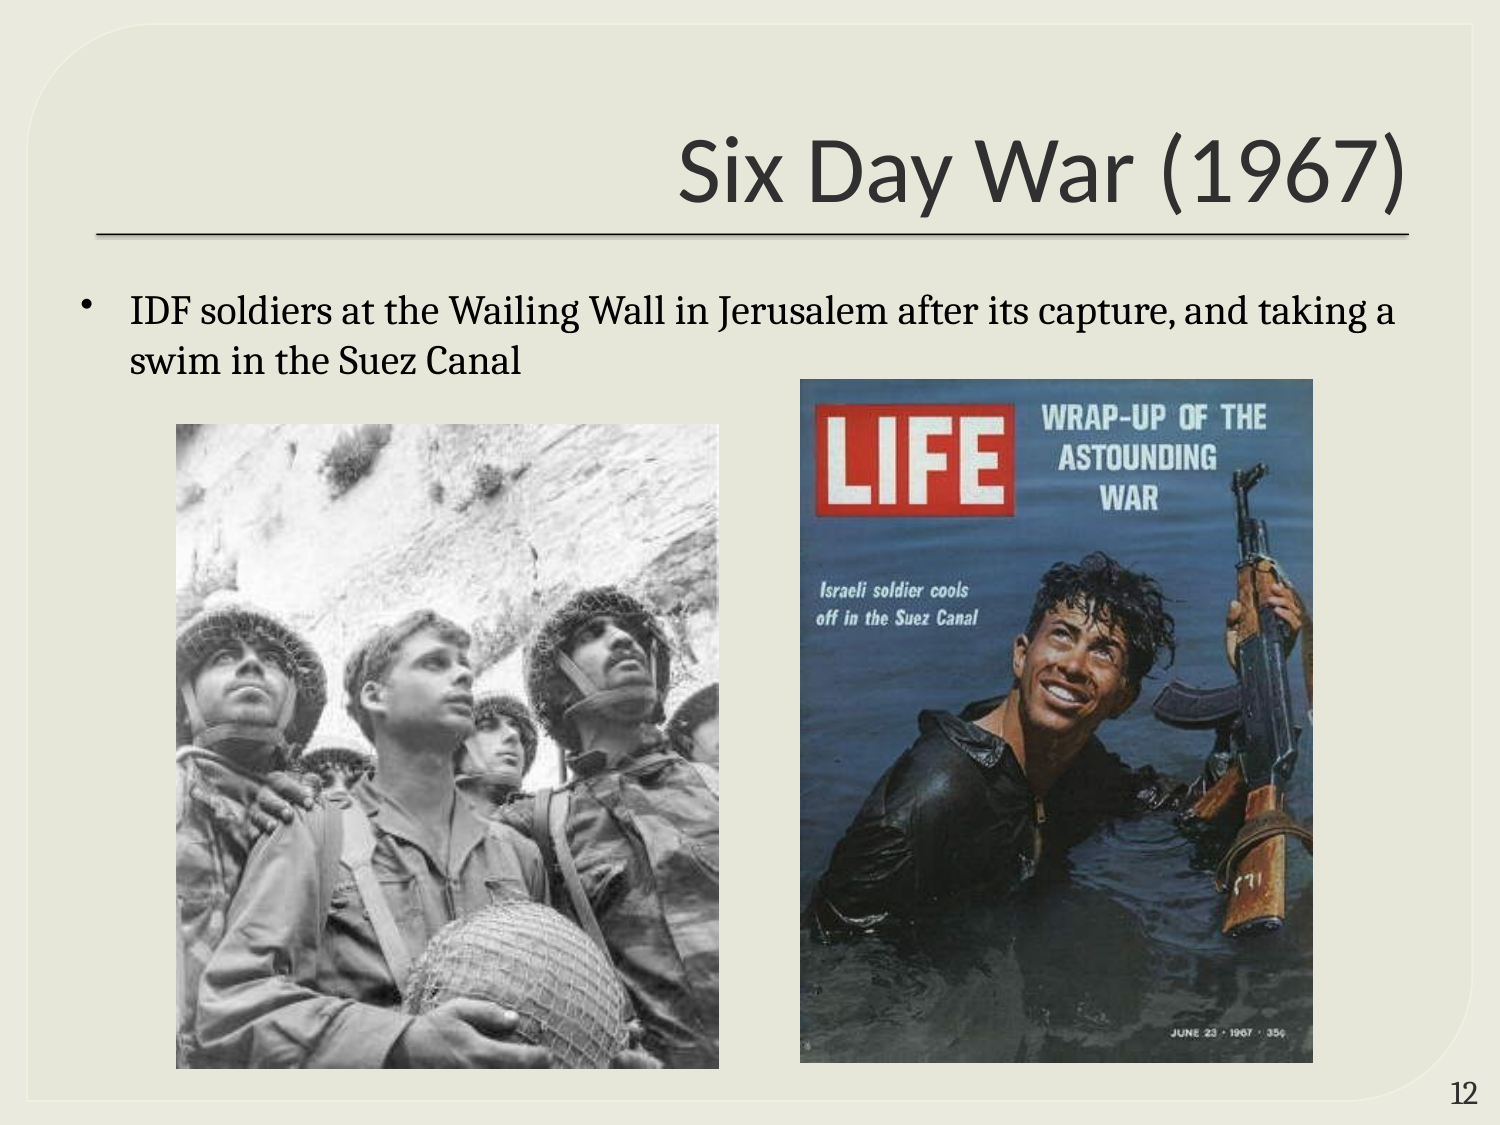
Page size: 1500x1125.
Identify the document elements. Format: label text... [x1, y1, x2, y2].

picture [175, 424, 719, 1069]
title Six Day War (1967) [75, 41, 1425, 230]
slide_number 11 [1417, 1068, 1494, 1114]
list IDF soldiers at the Wailing Wall in Jerusalem after its capture, and taking a swim in the Suez Canal [67, 275, 1418, 1018]
picture [799, 378, 1313, 1063]
